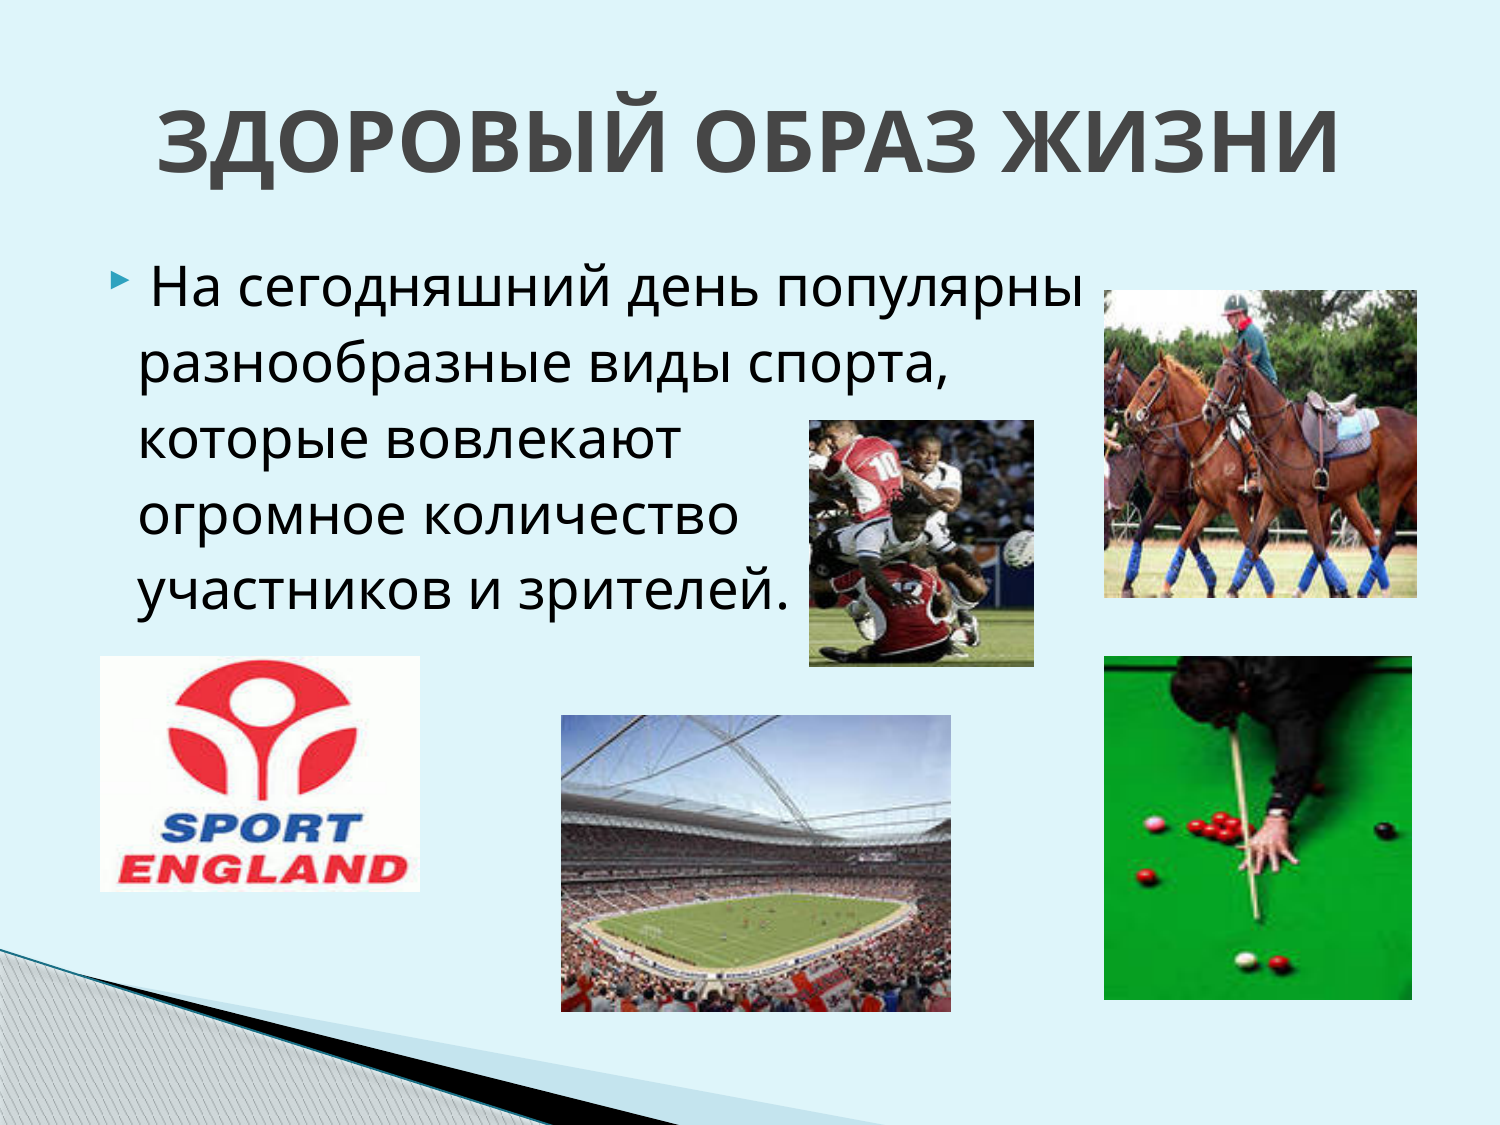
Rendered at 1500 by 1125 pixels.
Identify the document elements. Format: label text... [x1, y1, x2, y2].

title ЗДОРОВЫЙ ОБРАЗ ЖИЗНИ [75, 45, 1425, 233]
picture [100, 656, 420, 892]
picture [560, 715, 952, 1012]
list На сегодняшний день популярны разнообразные виды спорта, которые вовлекают огромное количество участников и зрителей. [75, 243, 1425, 986]
picture [808, 420, 1034, 668]
picture [1104, 290, 1418, 599]
picture [1104, 656, 1412, 1000]
